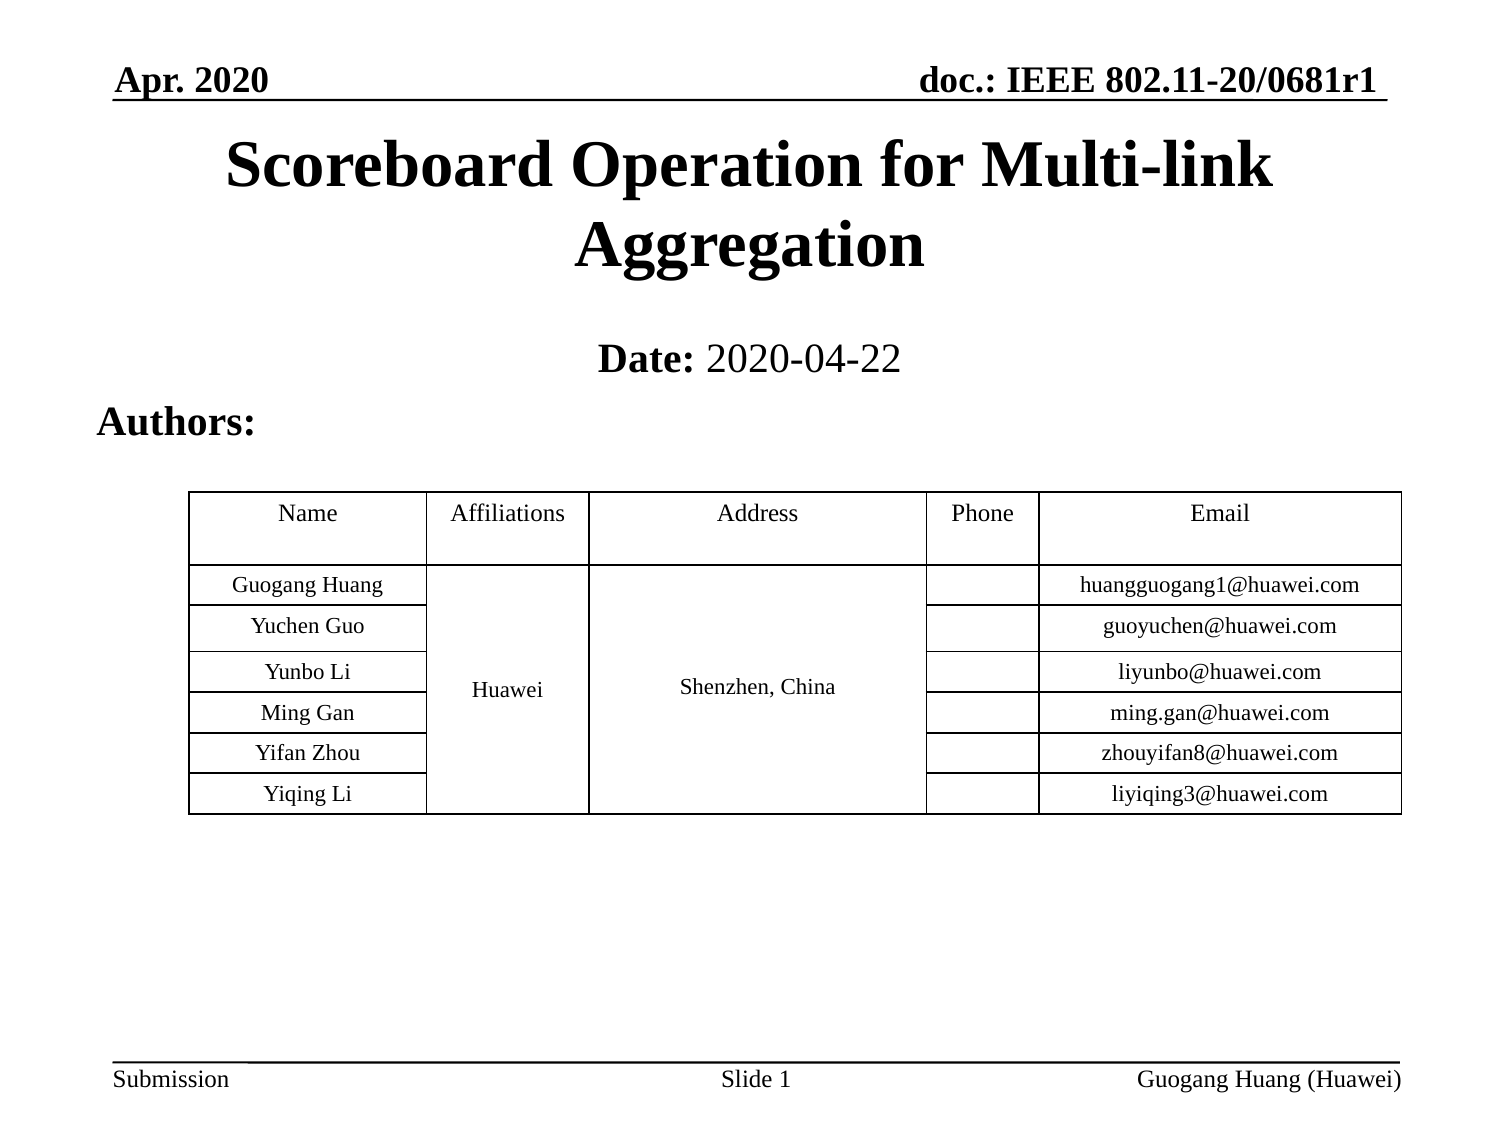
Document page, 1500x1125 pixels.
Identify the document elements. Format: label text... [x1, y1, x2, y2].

table_cell Yiqing Li [190, 774, 426, 813]
table_cell huangguogang1@huawei.com [1040, 566, 1401, 604]
table_cell Guogang Huang [190, 566, 426, 604]
table_cell zhouyifan8@huawei.com [1040, 734, 1401, 772]
table_cell guoyuchen@huawei.com [1040, 606, 1401, 651]
table_cell Shenzhen, China [590, 566, 926, 813]
table_header Email [1040, 493, 1401, 564]
table_header Phone [927, 493, 1038, 564]
table_cell Yunbo Li [190, 652, 426, 691]
table_cell [927, 566, 1038, 604]
table_cell liyunbo@huawei.com [1040, 652, 1401, 691]
table_header Affiliations [427, 493, 588, 564]
table_cell Ming Gan [190, 693, 426, 732]
text_box Scoreboard Operation for Multi-link Aggregation [112, 112, 1388, 288]
table_cell ming.gan@huawei.com [1040, 693, 1401, 732]
table_cell [927, 693, 1038, 732]
table_cell Yifan Zhou [190, 734, 426, 772]
table_header Address [590, 493, 926, 564]
slide_number Slide 1 [712, 1061, 800, 1093]
footer Guogang Huang (Huawei) [1133, 1061, 1402, 1093]
text_box Authors: [81, 385, 319, 449]
text_box Date: 2020-04-22 [112, 323, 1388, 386]
table_cell Yuchen Guo [190, 606, 426, 651]
table_cell liyiqing3@huawei.com [1040, 774, 1401, 813]
table_cell [927, 774, 1038, 813]
table_header Name [190, 493, 426, 564]
table_cell [927, 734, 1038, 772]
table_cell [927, 606, 1038, 651]
table_cell [927, 652, 1038, 691]
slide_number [114, 54, 271, 101]
table_cell Huawei [427, 566, 588, 813]
